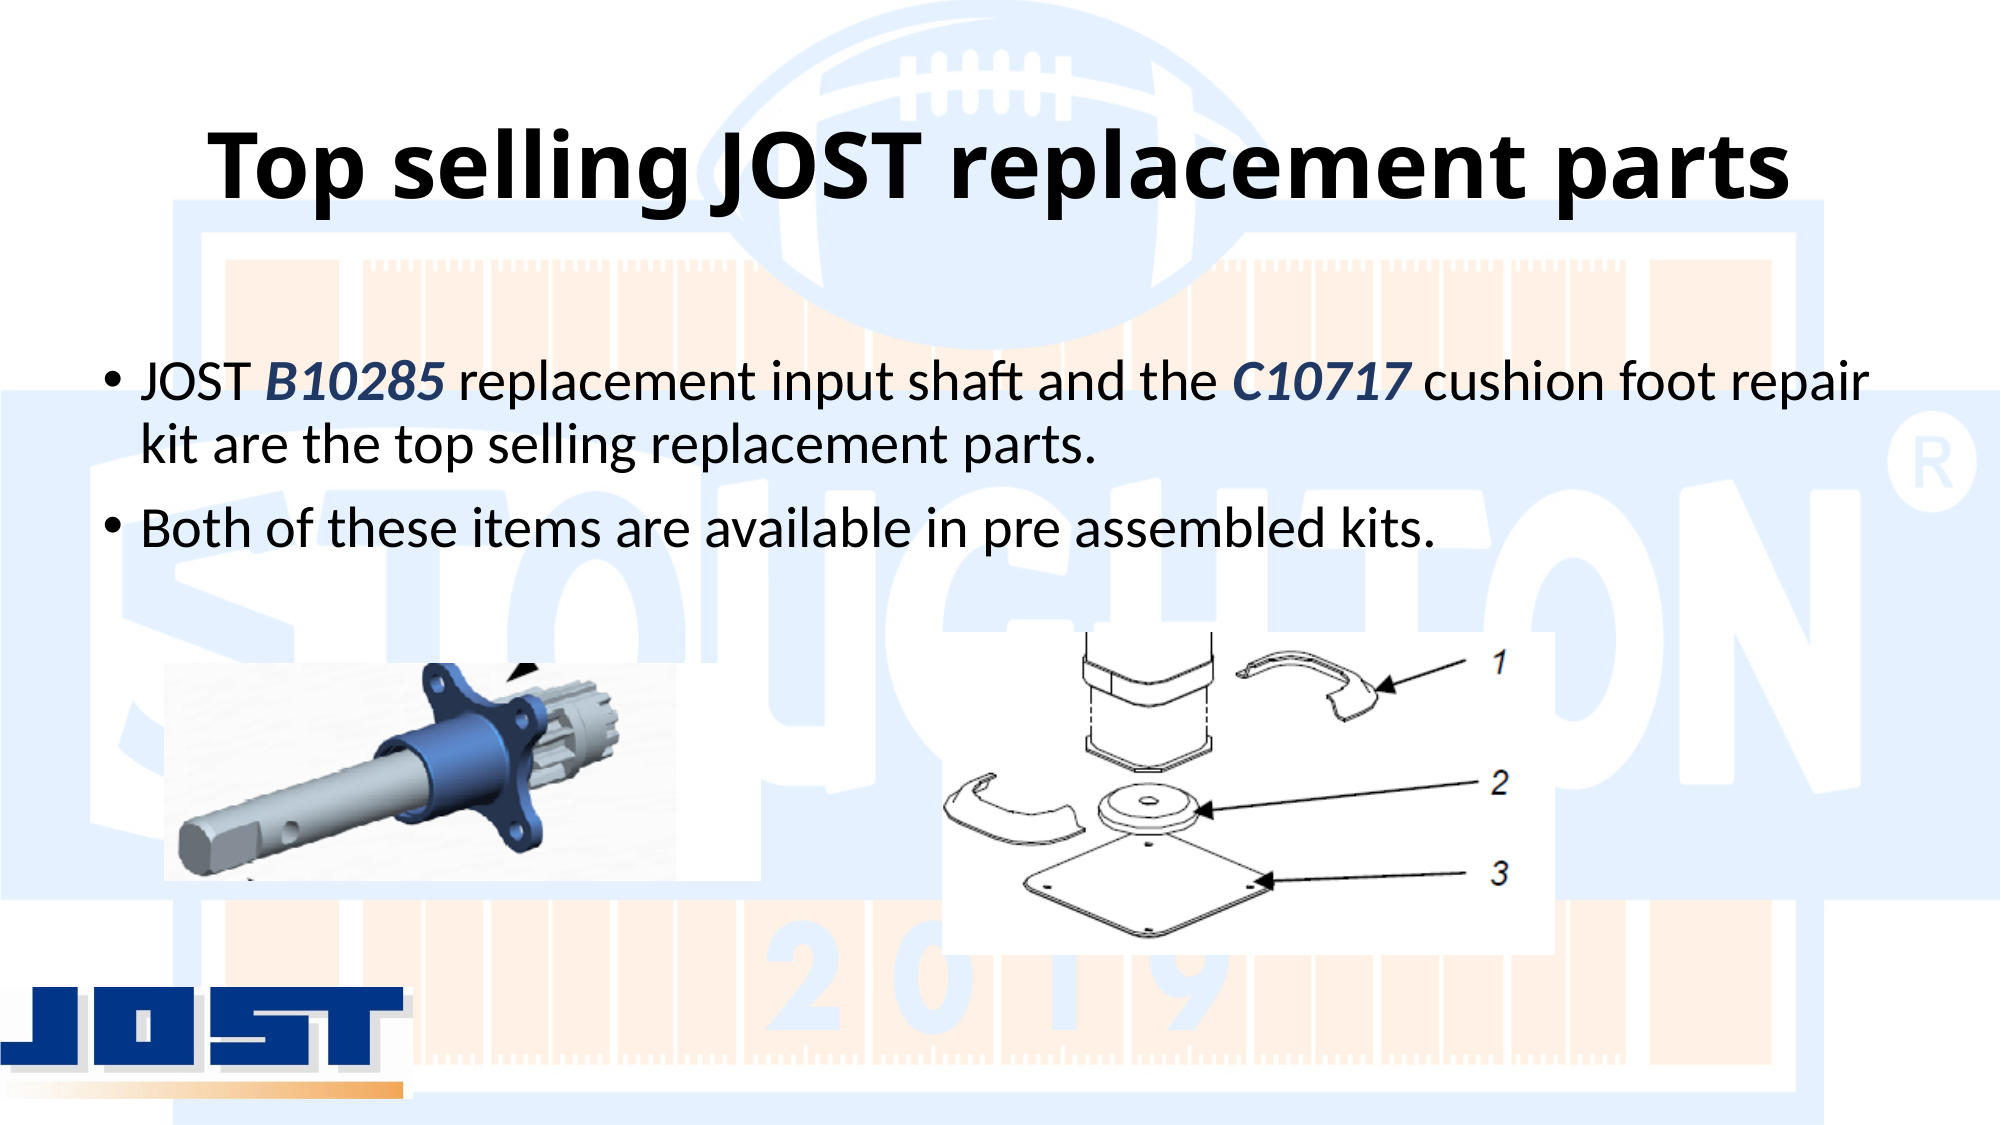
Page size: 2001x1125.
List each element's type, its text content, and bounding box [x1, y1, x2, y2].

picture [0, 987, 413, 1099]
title Top selling JOST replacement parts [137, 67, 1863, 271]
picture [164, 663, 761, 881]
list JOST B10285 replacement input shaft and the C10717 cushion foot repair kit are the top selling replacement parts. Both of these items are available in pre assembled kits. [102, 350, 1930, 1000]
picture [942, 632, 1555, 955]
